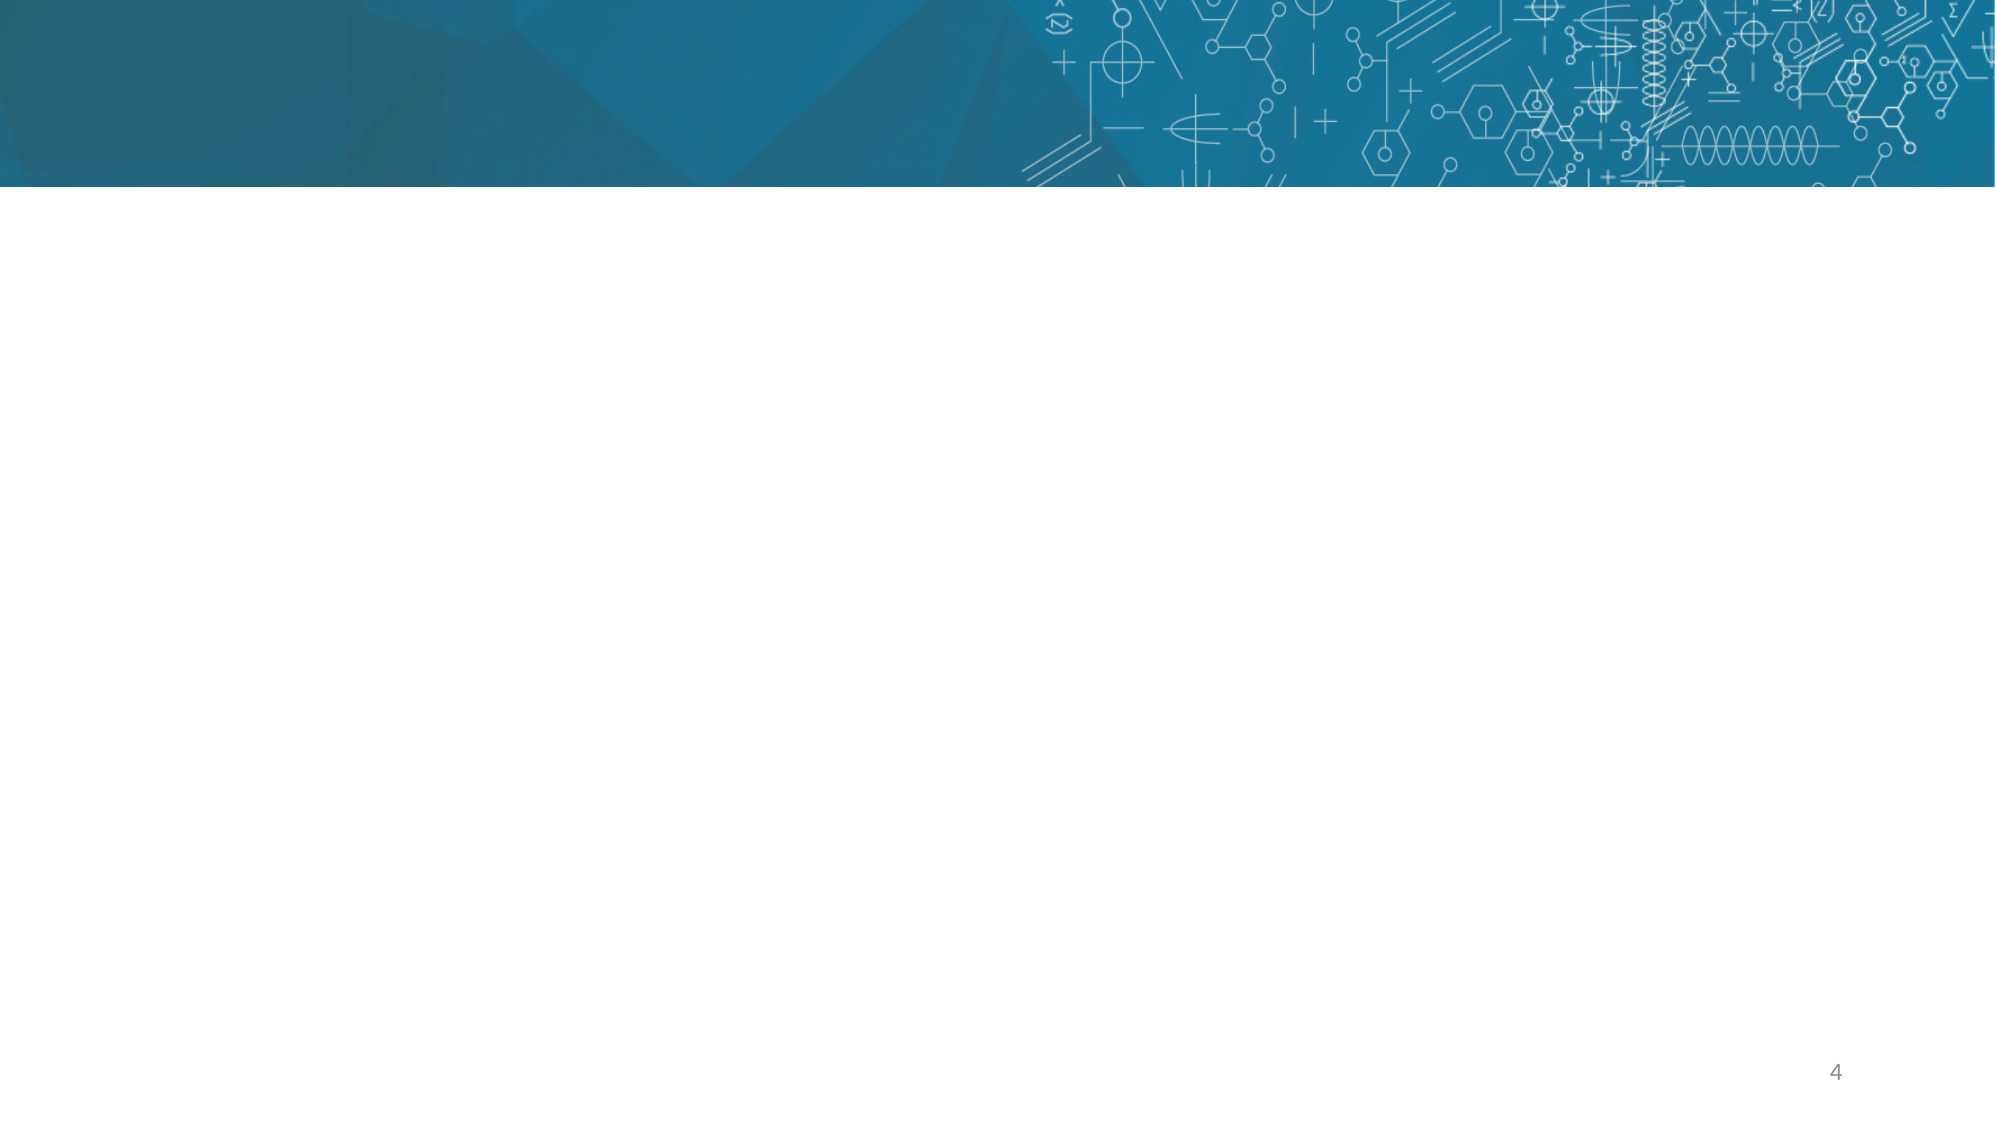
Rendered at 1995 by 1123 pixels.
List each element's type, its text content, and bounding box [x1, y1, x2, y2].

picture [0, 0, 1995, 187]
slide_number 3 [1408, 1040, 1858, 1100]
